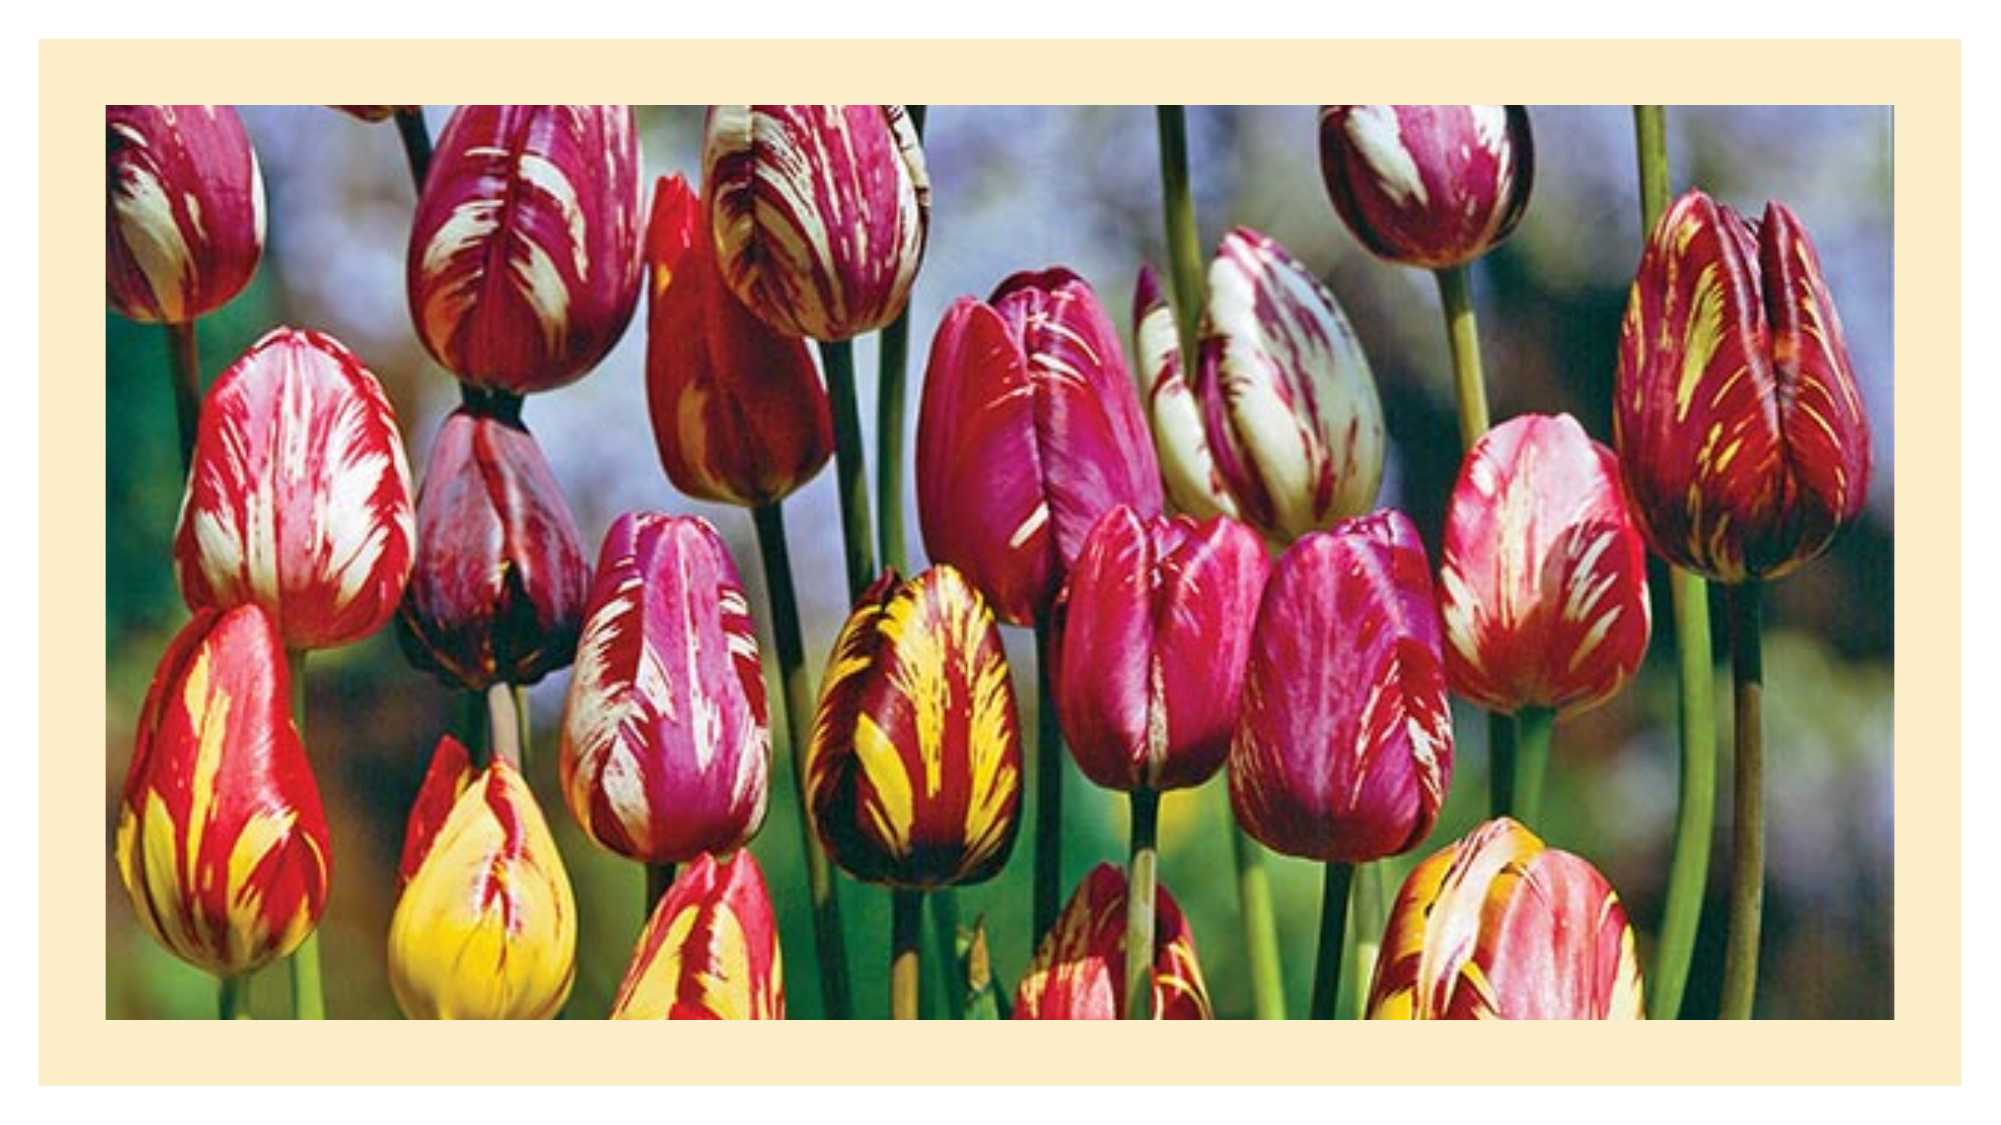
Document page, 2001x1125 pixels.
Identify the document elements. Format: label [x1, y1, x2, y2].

picture [105, 105, 1895, 1020]
